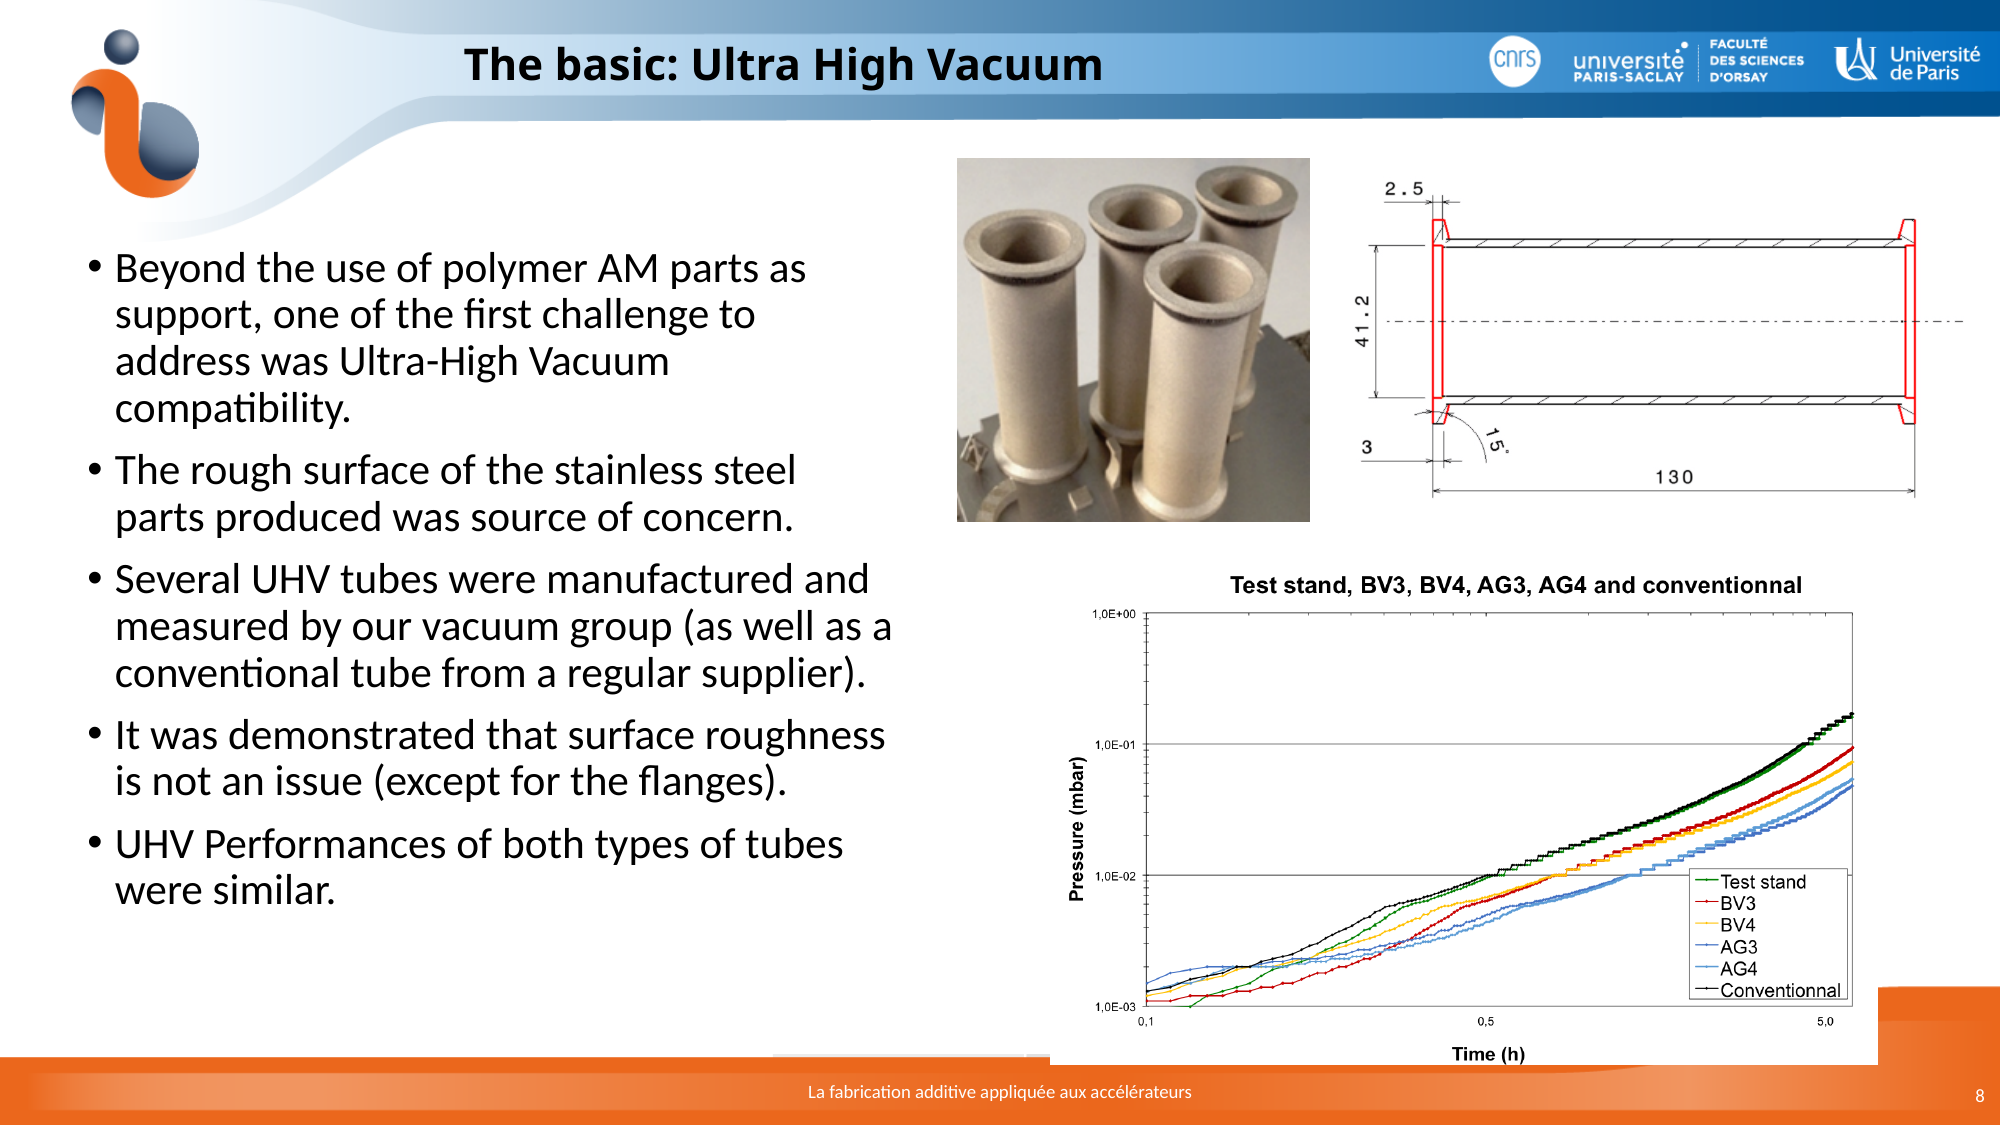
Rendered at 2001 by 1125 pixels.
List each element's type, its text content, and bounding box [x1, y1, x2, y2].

footer La fabrication additive appliquée aux accélérateurs [545, 1060, 1455, 1121]
list Beyond the use of polymer AM parts as support, one of the first challenge to address was Ultra-High Vacuum compatibility. The rough surface of the stainless steel parts produced was source of concern. Several UHV tubes were manufactured and measured by our vacuum group (as well as a conventional tube from a regular supplier). It was demonstrated that surface roughness is not an issue (except for the flanges). UHV Performances of both types of tubes were similar. [72, 237, 910, 1022]
title The basic: Ultra High Vacuum [448, 35, 1485, 98]
picture [0, 0, 2000, 1125]
slide_number 8 [1549, 1065, 2000, 1125]
